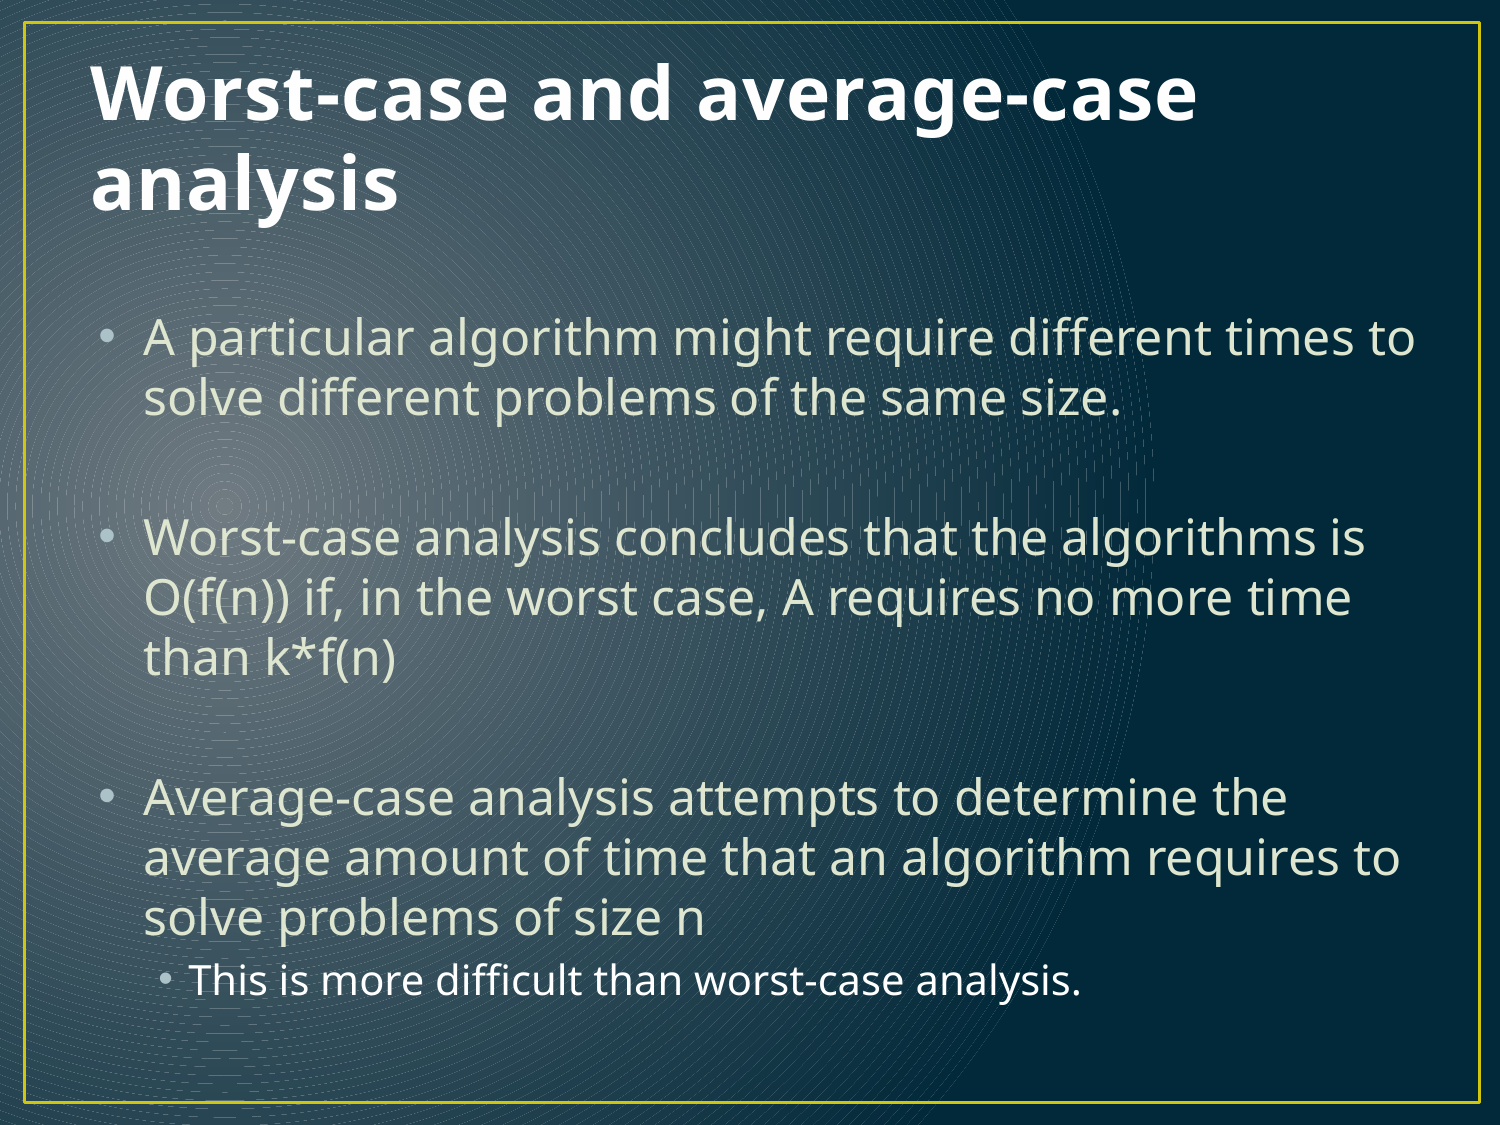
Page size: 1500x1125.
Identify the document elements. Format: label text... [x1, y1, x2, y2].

title Worst-case and average-case analysis [75, 45, 1425, 233]
list A particular algorithm might require different times to solve different problems of the same size. Worst-case analysis concludes that the algorithms is O(f(n)) if, in the worst case, A requires no more time than k*f(n) Average-case analysis attempts to determine the average amount of time that an algorithm requires to solve problems of size n This is more difficult than worst-case analysis. [83, 297, 1469, 1038]
